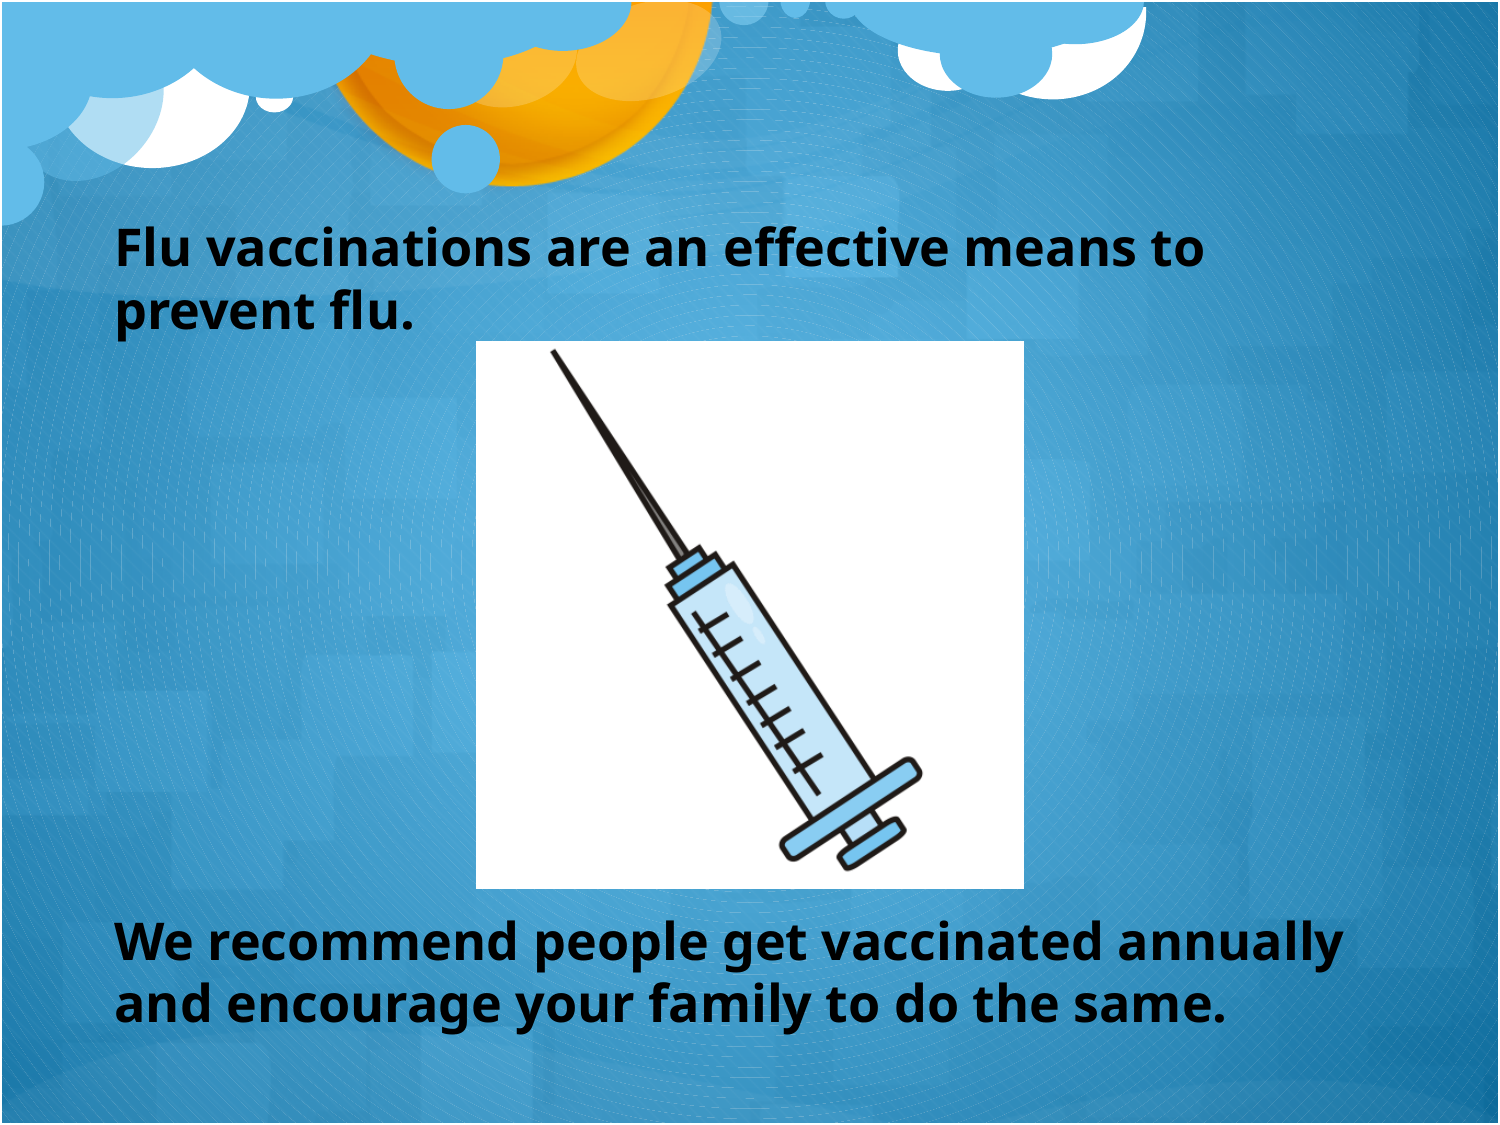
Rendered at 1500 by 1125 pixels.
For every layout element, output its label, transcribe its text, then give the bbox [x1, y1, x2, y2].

text_box Flu vaccinations are an effective means to prevent flu. [99, 207, 1427, 359]
text_box We recommend people get vaccinated annually and encourage your family to do the same. [99, 848, 1452, 1093]
picture [2, 2, 1498, 1123]
